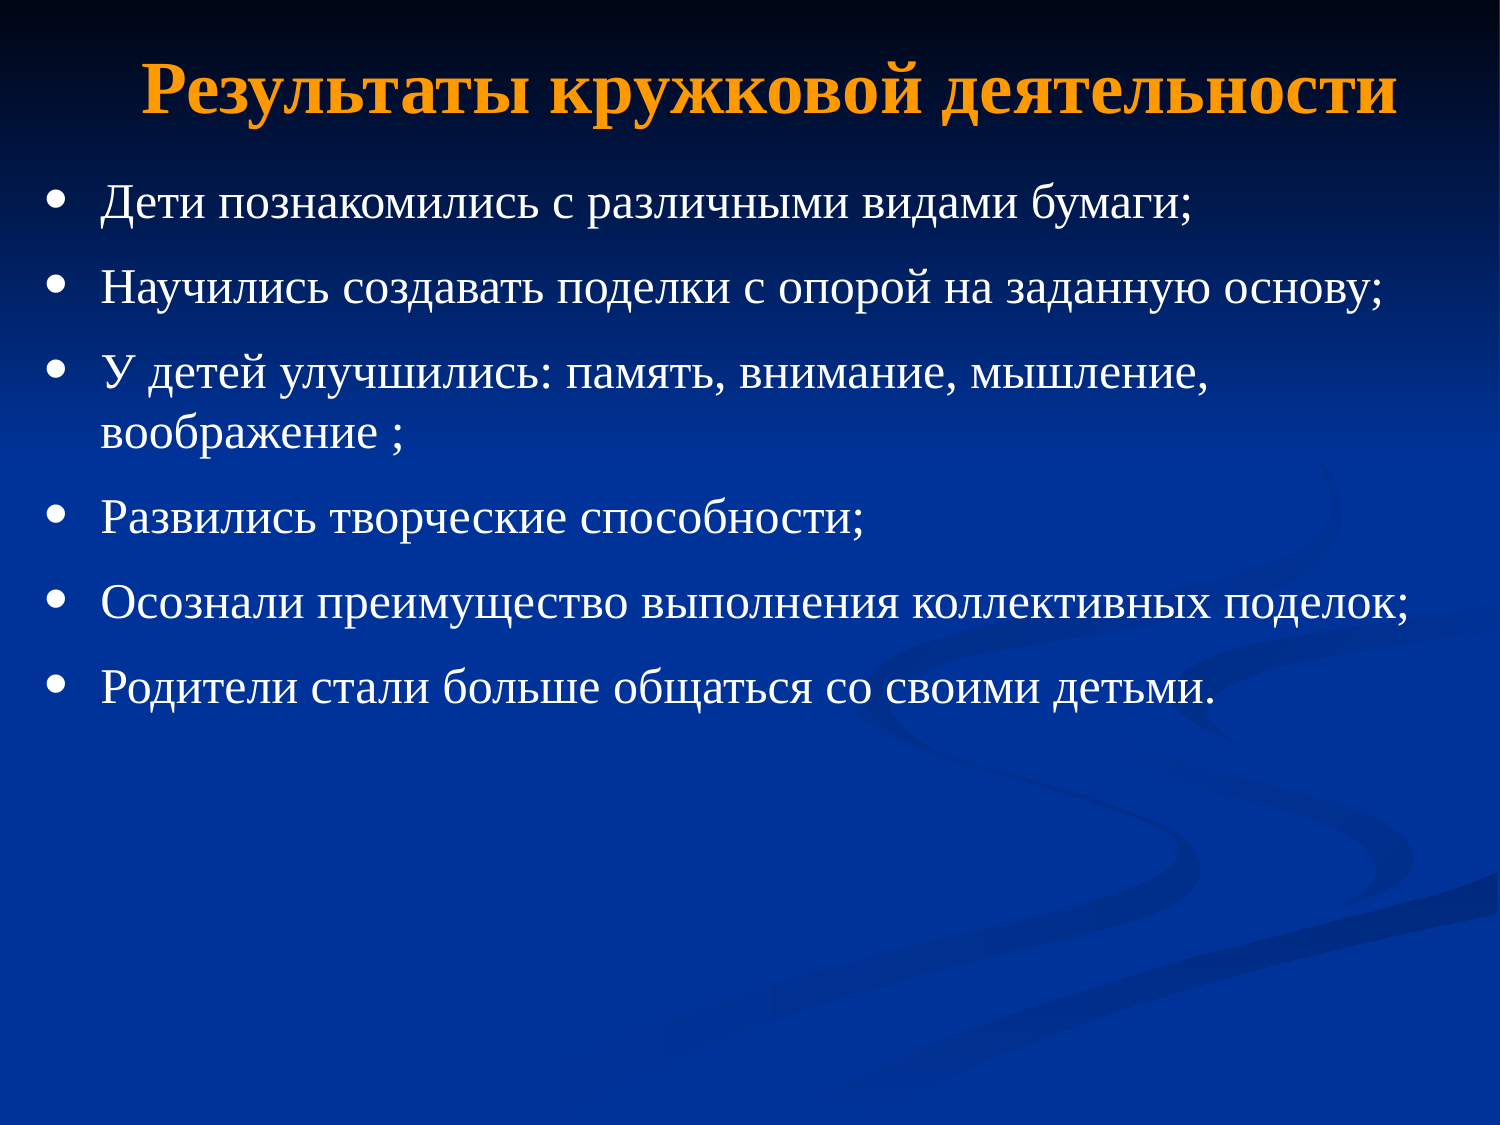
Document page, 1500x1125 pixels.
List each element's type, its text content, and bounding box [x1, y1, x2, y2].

text_box Результаты кружковой деятельности [41, 30, 1500, 136]
text_box Дети познакомились с различными видами бумаги; Научились создавать поделки с опорой на заданную основу; У детей улучшились: память, внимание, мышление, воображение ; Развились творческие способности; Осознали преимущество выполнения коллективных поделок; Родители стали больше общаться со своими детьми. [29, 160, 1471, 891]
